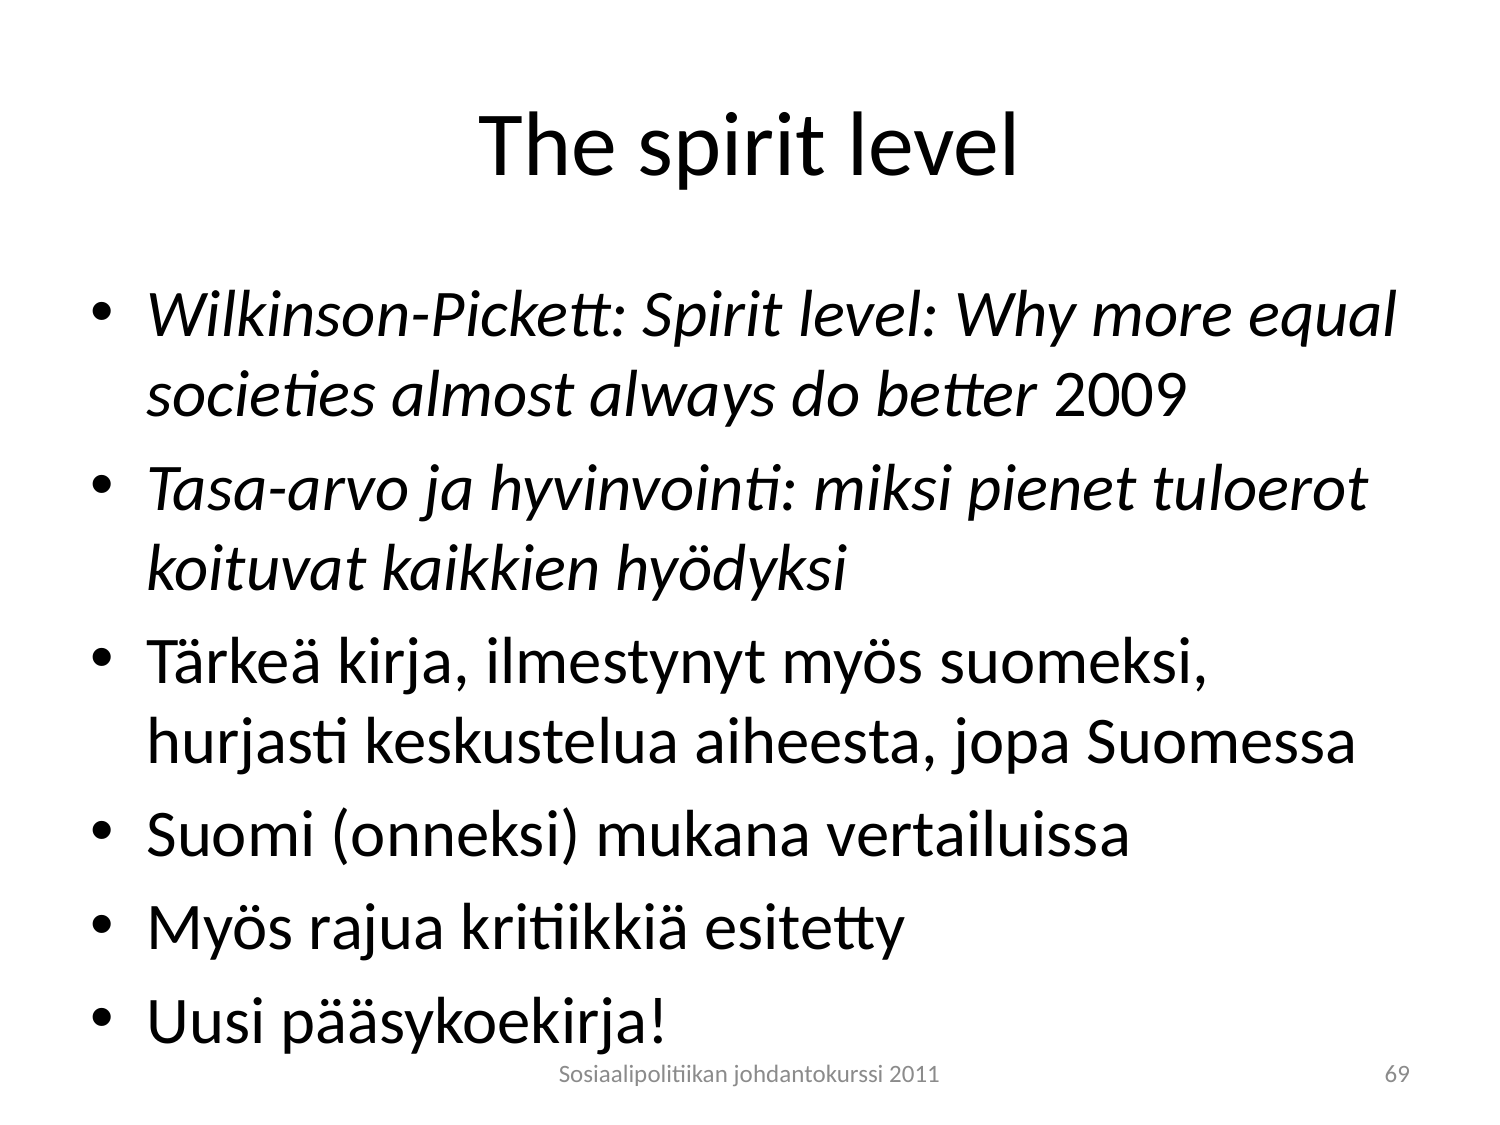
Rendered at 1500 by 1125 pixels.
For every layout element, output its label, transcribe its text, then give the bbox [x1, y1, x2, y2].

list Wilkinson-Pickett: Spirit level: Why more equal societies almost always do better 2009 Tasa-arvo ja hyvinvointi: miksi pienet tuloerot koituvat kaikkien hyödyksi Tärkeä kirja, ilmestynyt myös suomeksi, hurjasti keskustelua aiheesta, jopa Suomessa Suomi (onneksi) mukana vertailuissa Myös rajua kritiikkiä esitetty Uusi pääsykoekirja! [74, 262, 1426, 1006]
slide_number 69 [1074, 1042, 1425, 1103]
title The spirit level [74, 44, 1426, 233]
footer Sosiaalipolitiikan johdantokurssi 2011 [512, 1042, 988, 1103]
